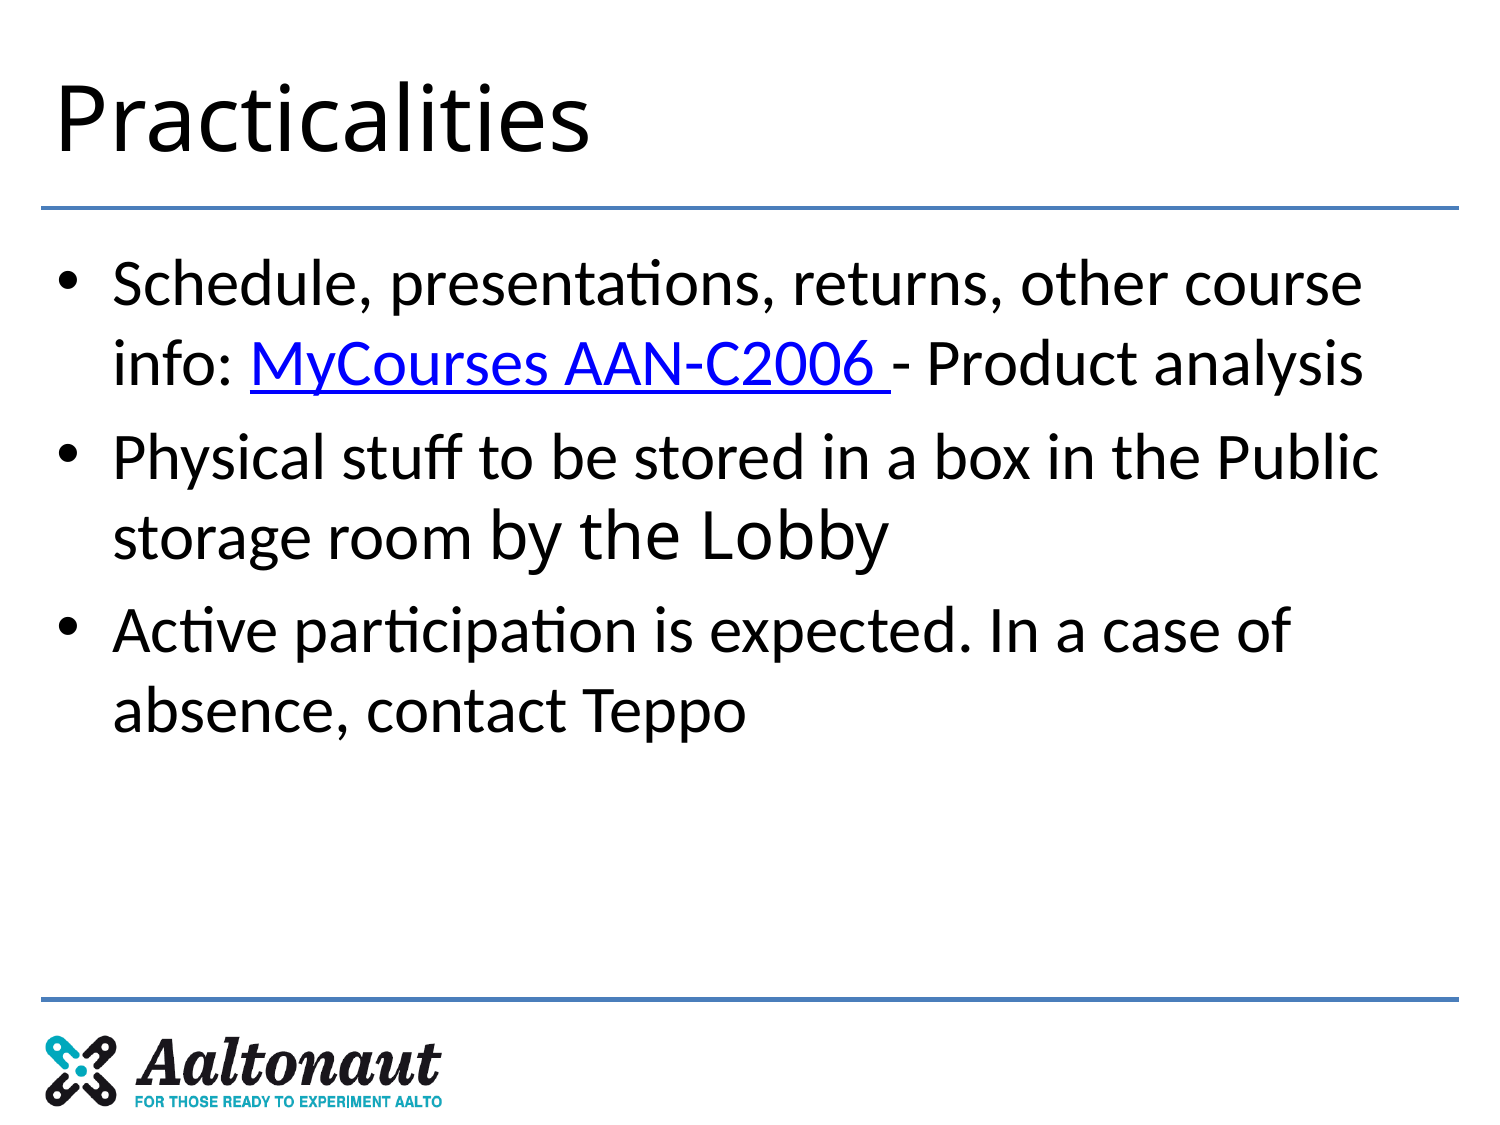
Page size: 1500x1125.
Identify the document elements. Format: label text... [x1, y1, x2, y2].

list Schedule, presentations, returns, other course info: MyCourses AAN-C2006 - Product analysis Physical stuff to be stored in a box in the Public storage room by the Lobby Active participation is expected. In a case of absence, contact Teppo [41, 231, 1459, 976]
picture [41, 1035, 118, 1109]
title Practicalities [38, 20, 1462, 209]
picture [128, 1035, 443, 1109]
